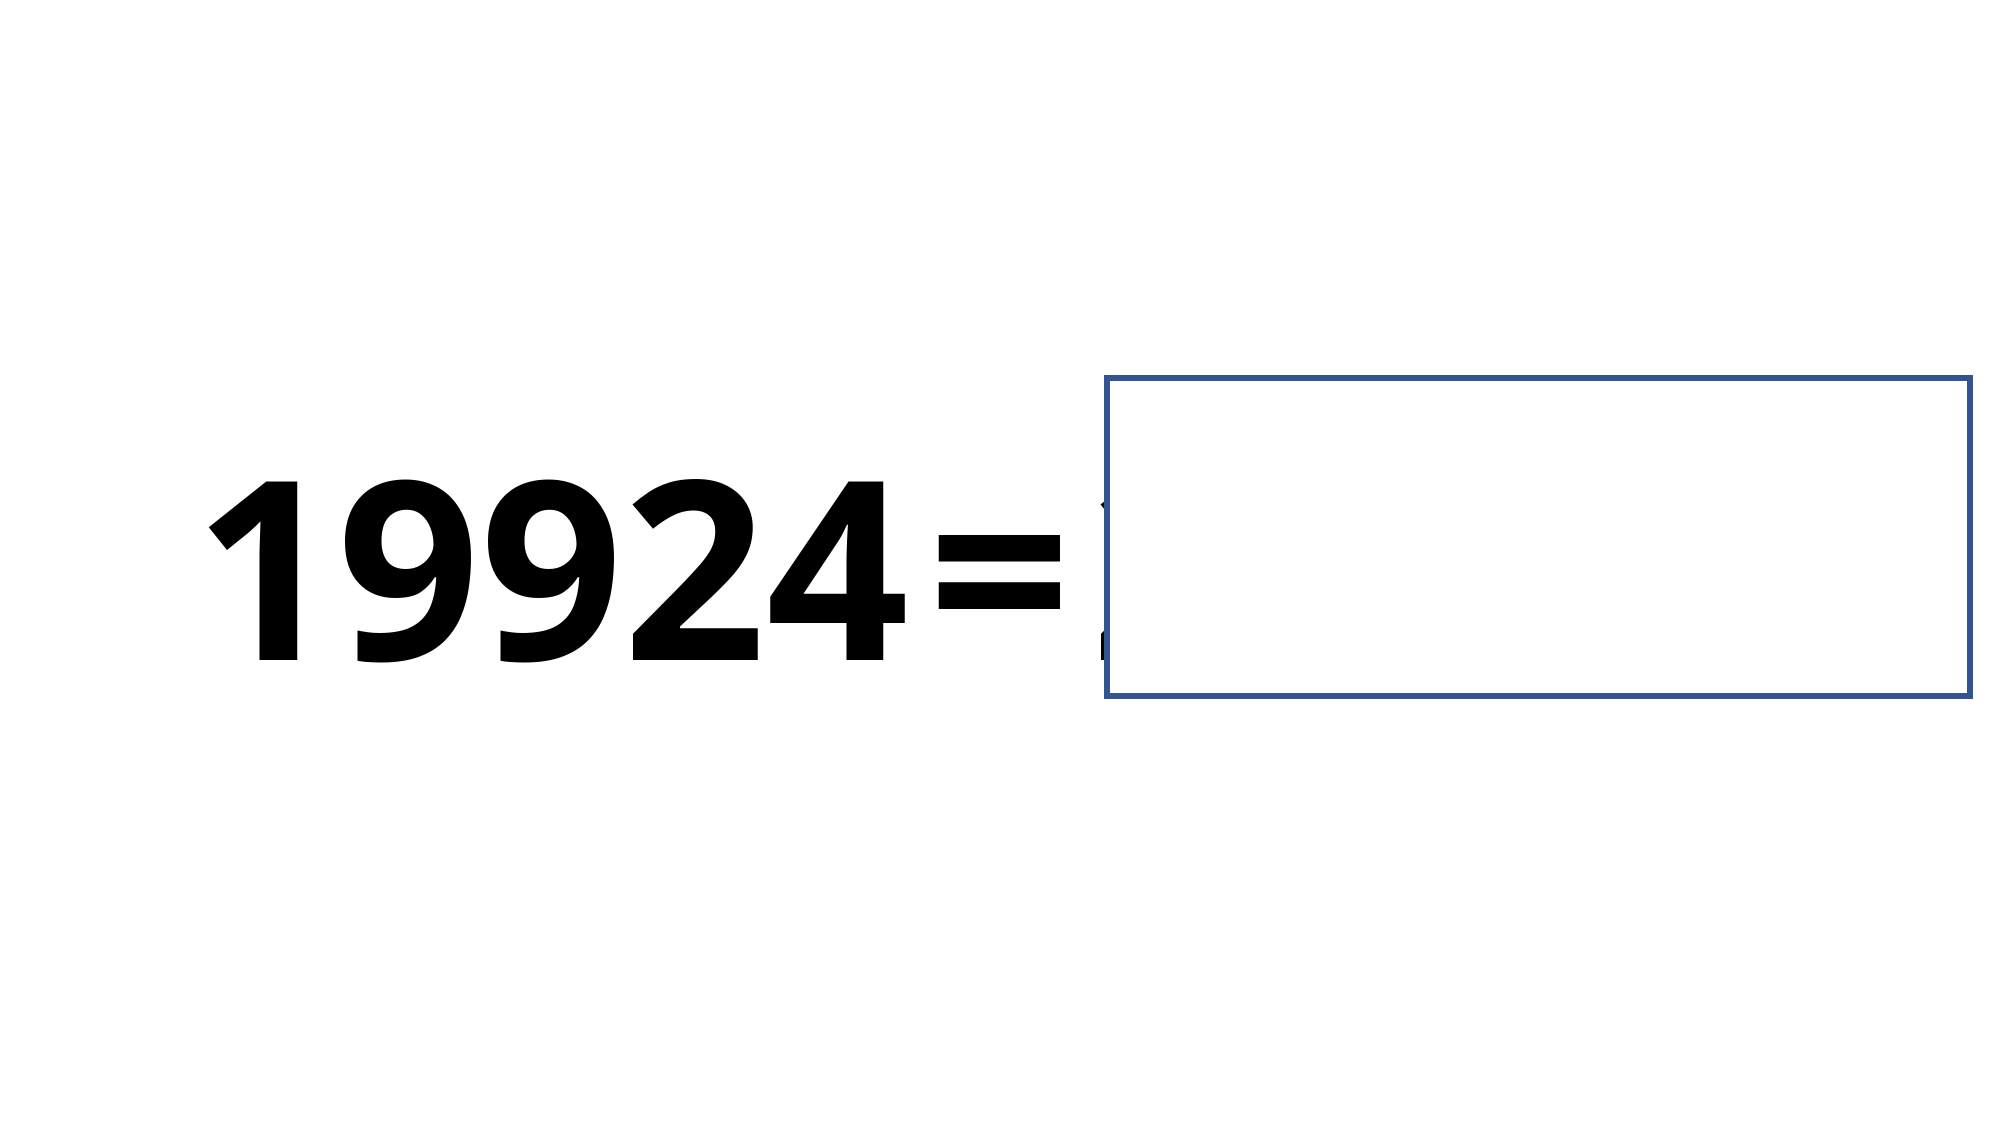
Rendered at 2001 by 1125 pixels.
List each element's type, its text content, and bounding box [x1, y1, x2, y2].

text_box 19924 = 20000 [179, 403, 1821, 719]
text_box [1106, 377, 1971, 697]
